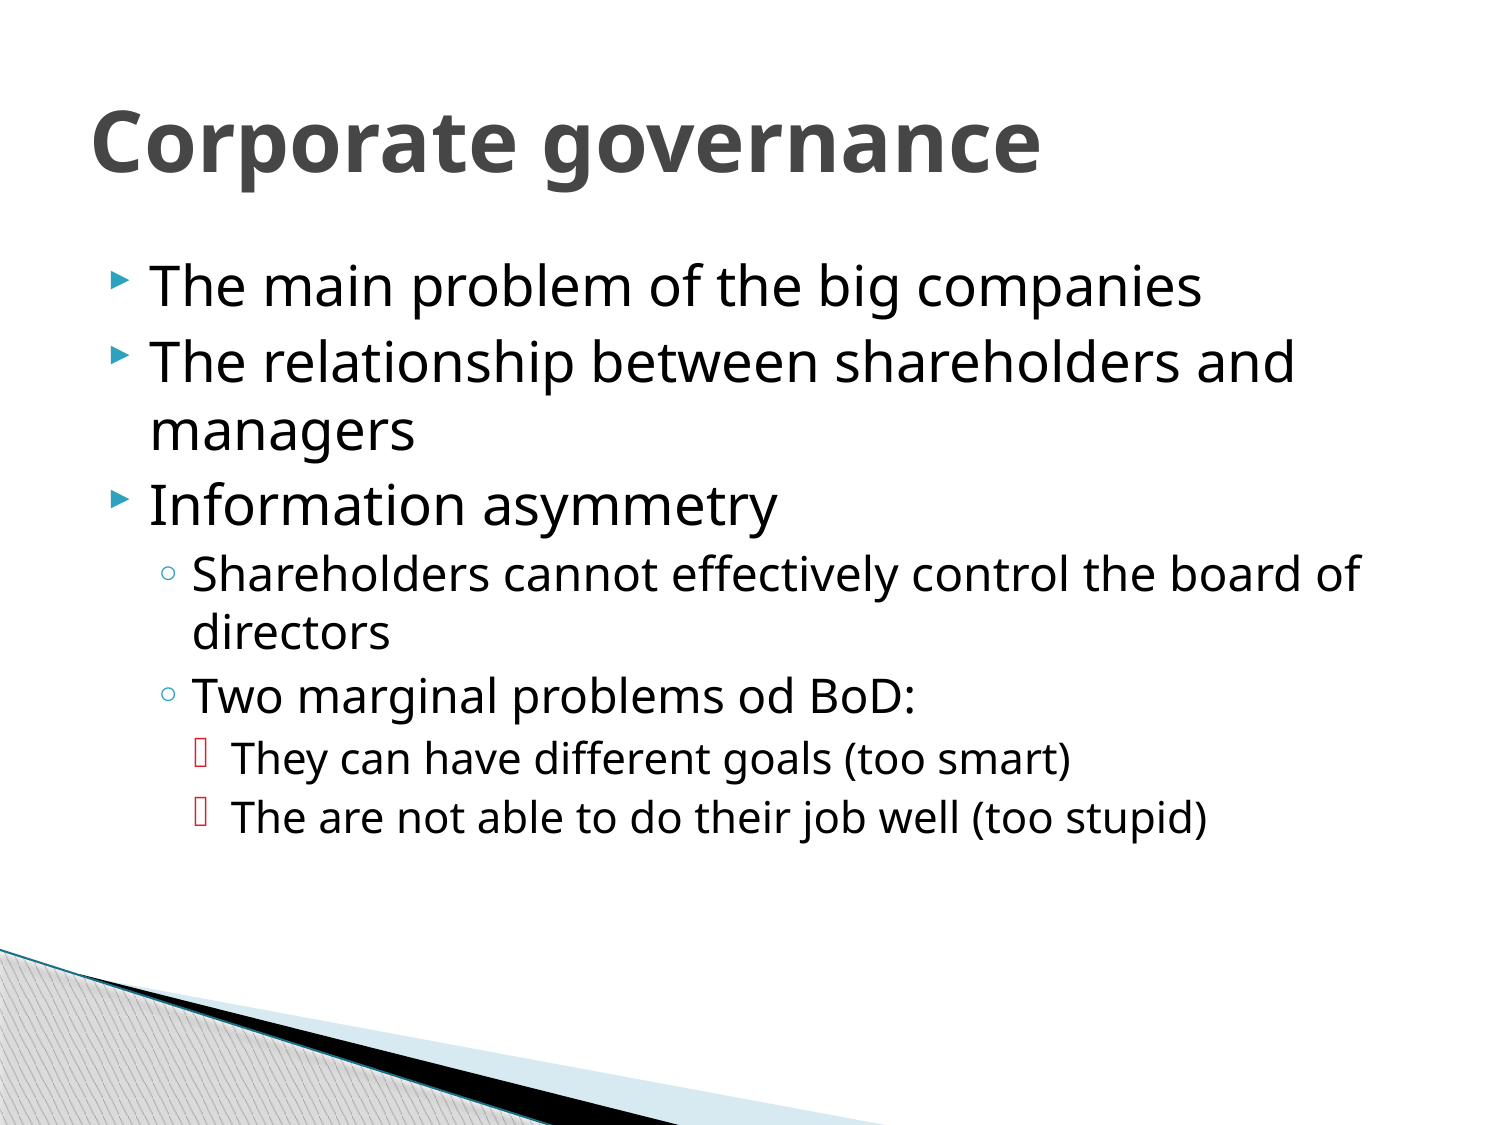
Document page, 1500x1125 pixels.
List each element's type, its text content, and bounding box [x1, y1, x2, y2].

title Corporate governance [75, 45, 1425, 233]
list The main problem of the big companies The relationship between shareholders and managers Information asymmetry Shareholders cannot effectively control the board of directors Two marginal problems od BoD: They can have different goals (too smart) The are not able to do their job well (too stupid) [75, 243, 1425, 986]
